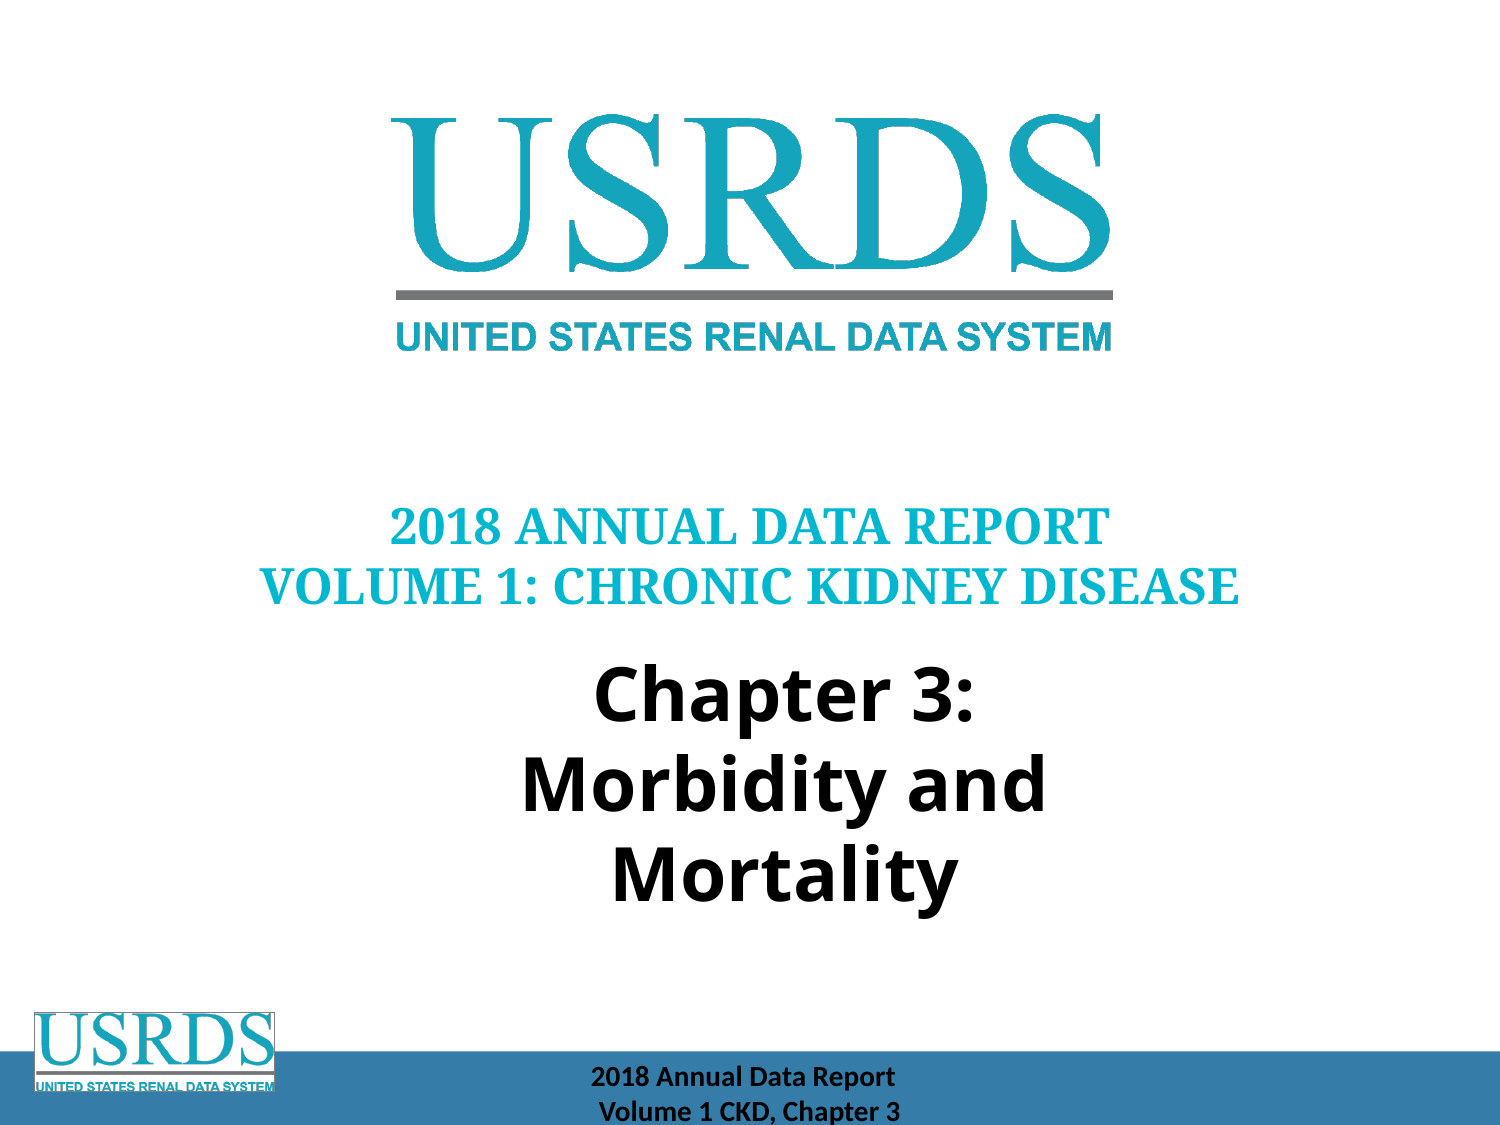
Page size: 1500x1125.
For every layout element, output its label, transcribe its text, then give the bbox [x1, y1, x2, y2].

text_box Chapter 3: Morbidity and Mortality [343, 639, 1225, 925]
picture [35, 1013, 274, 1091]
text_box 2018 Annual Data Report Volume 1: Chronic Kidney Disease [149, 486, 1350, 622]
picture [391, 114, 1113, 351]
text_box 2018 Annual Data Report Volume 1 CKD, Chapter 3 [493, 1049, 1007, 1125]
